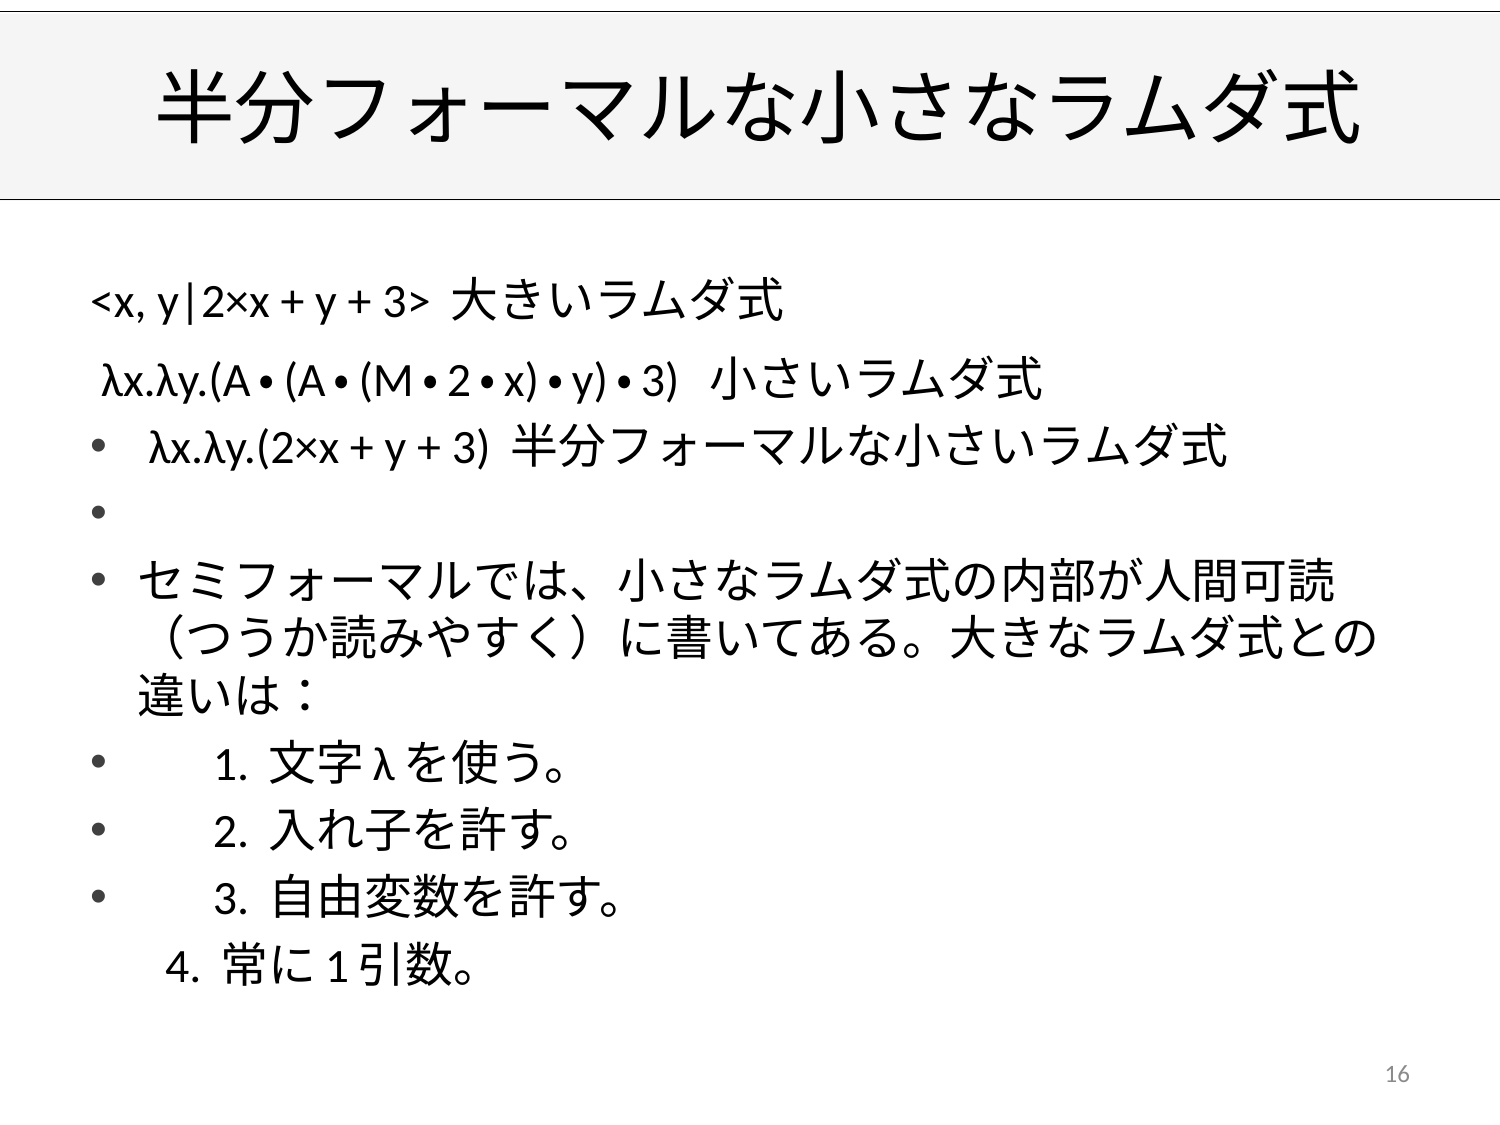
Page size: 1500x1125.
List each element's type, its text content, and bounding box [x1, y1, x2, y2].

list <x, y|2×x + y + 3> 大きいラムダ式 λx.λy.(A・(A・(M・2・x)・y)・3) 小さいラムダ式 λx.λy.(2×x + y + 3) 半分フォーマルな小さいラムダ式 セミフォーマルでは、小さなラムダ式の内部が人間可読（つうか読みやすく）に書いてある。大きなラムダ式との違いは： 1. 文字λを使う。 2. 入れ子を許す。 3. 自由変数を許す。 4. 常に1引数。 [75, 262, 1425, 1005]
title 半分フォーマルな小さなラムダ式 [75, 11, 1425, 200]
slide_number 16 [1074, 1042, 1425, 1103]
